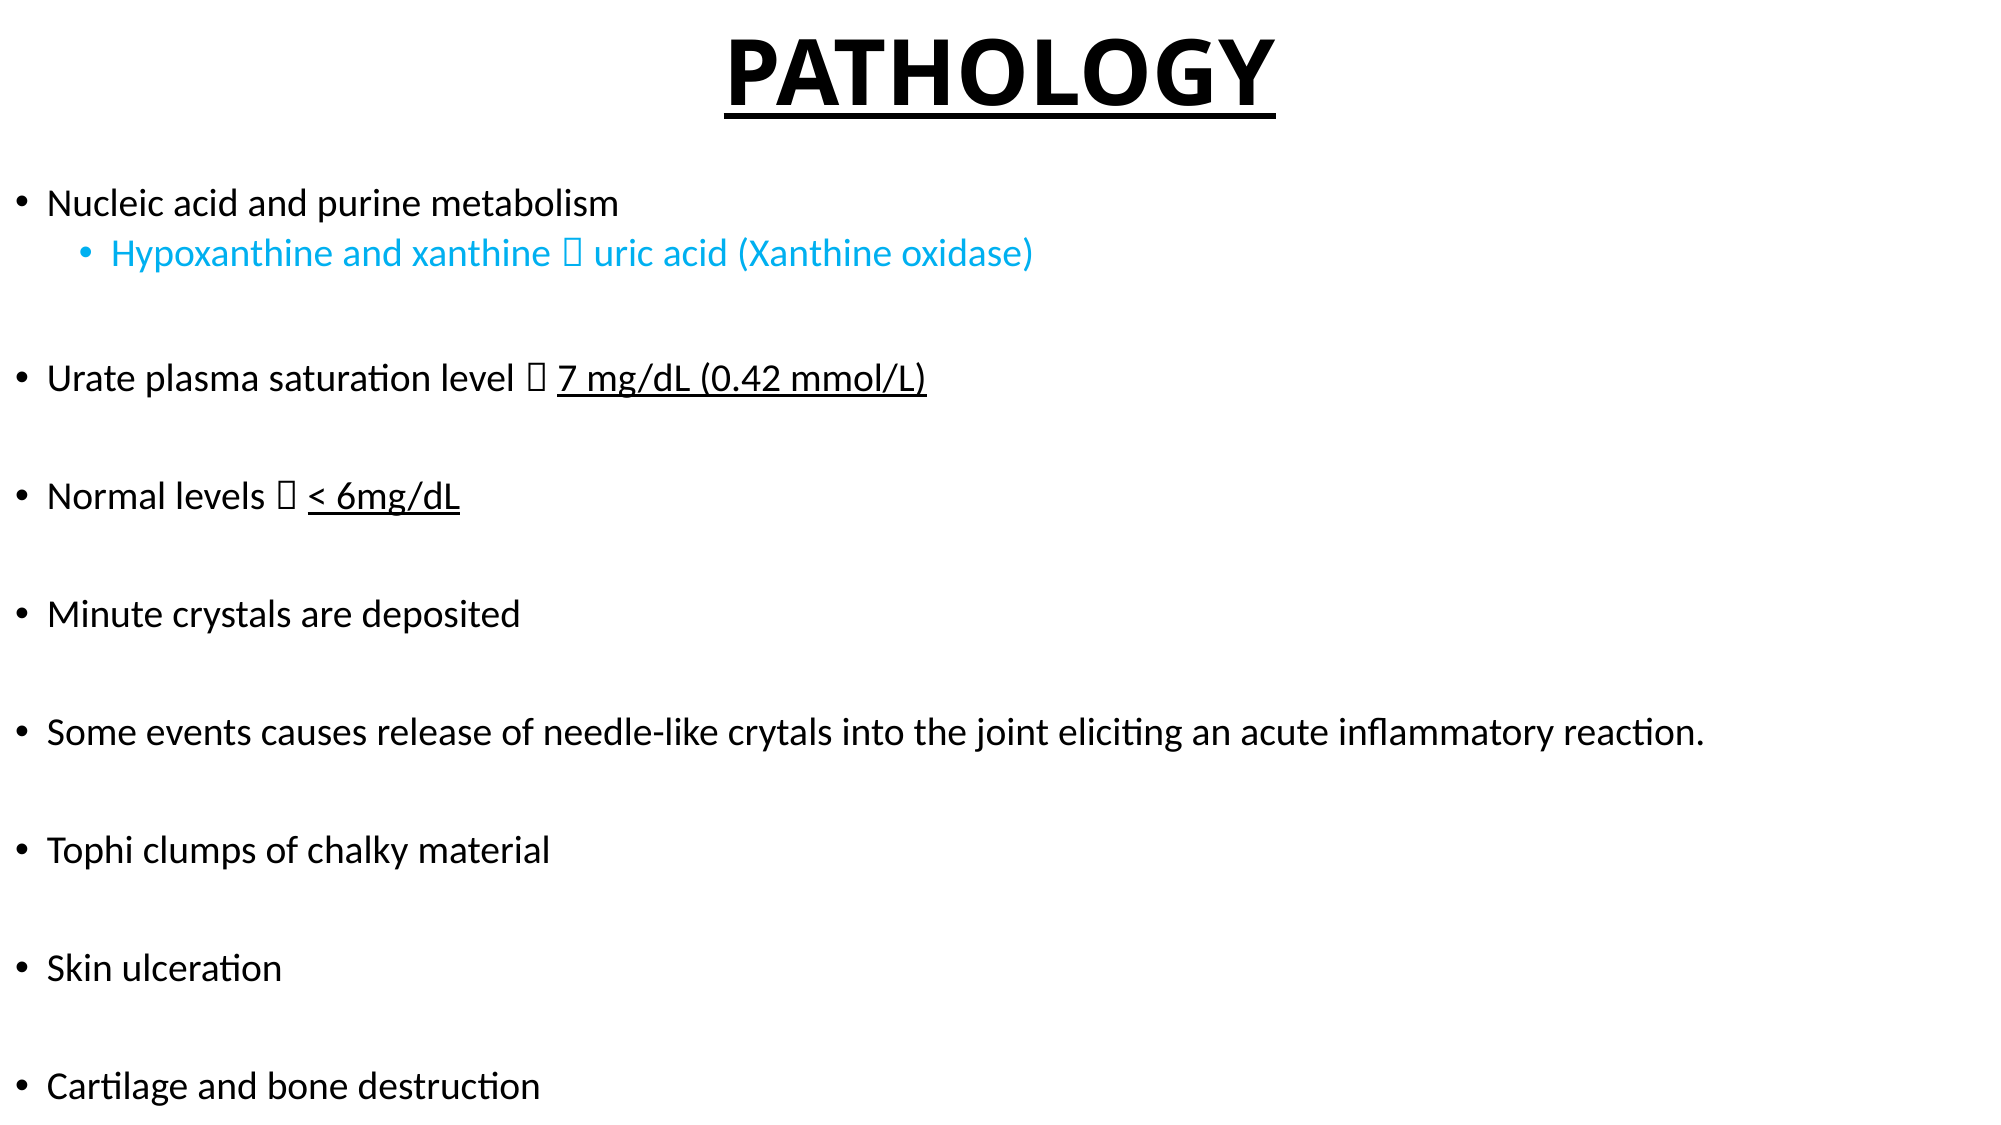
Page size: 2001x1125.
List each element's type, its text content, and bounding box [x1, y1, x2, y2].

title PATHOLOGY [0, 0, 2000, 153]
list Nucleic acid and purine metabolism Hypoxanthine and xanthine  uric acid (Xanthine oxidase) Urate plasma saturation level  7 mg/dL (0.42 mmol/L) Normal levels  < 6mg/dL Minute crystals are deposited Some events causes release of needle-like crytals into the joint eliciting an acute inflammatory reaction. Tophi clumps of chalky material Skin ulceration Cartilage and bone destruction [0, 174, 2000, 1125]
